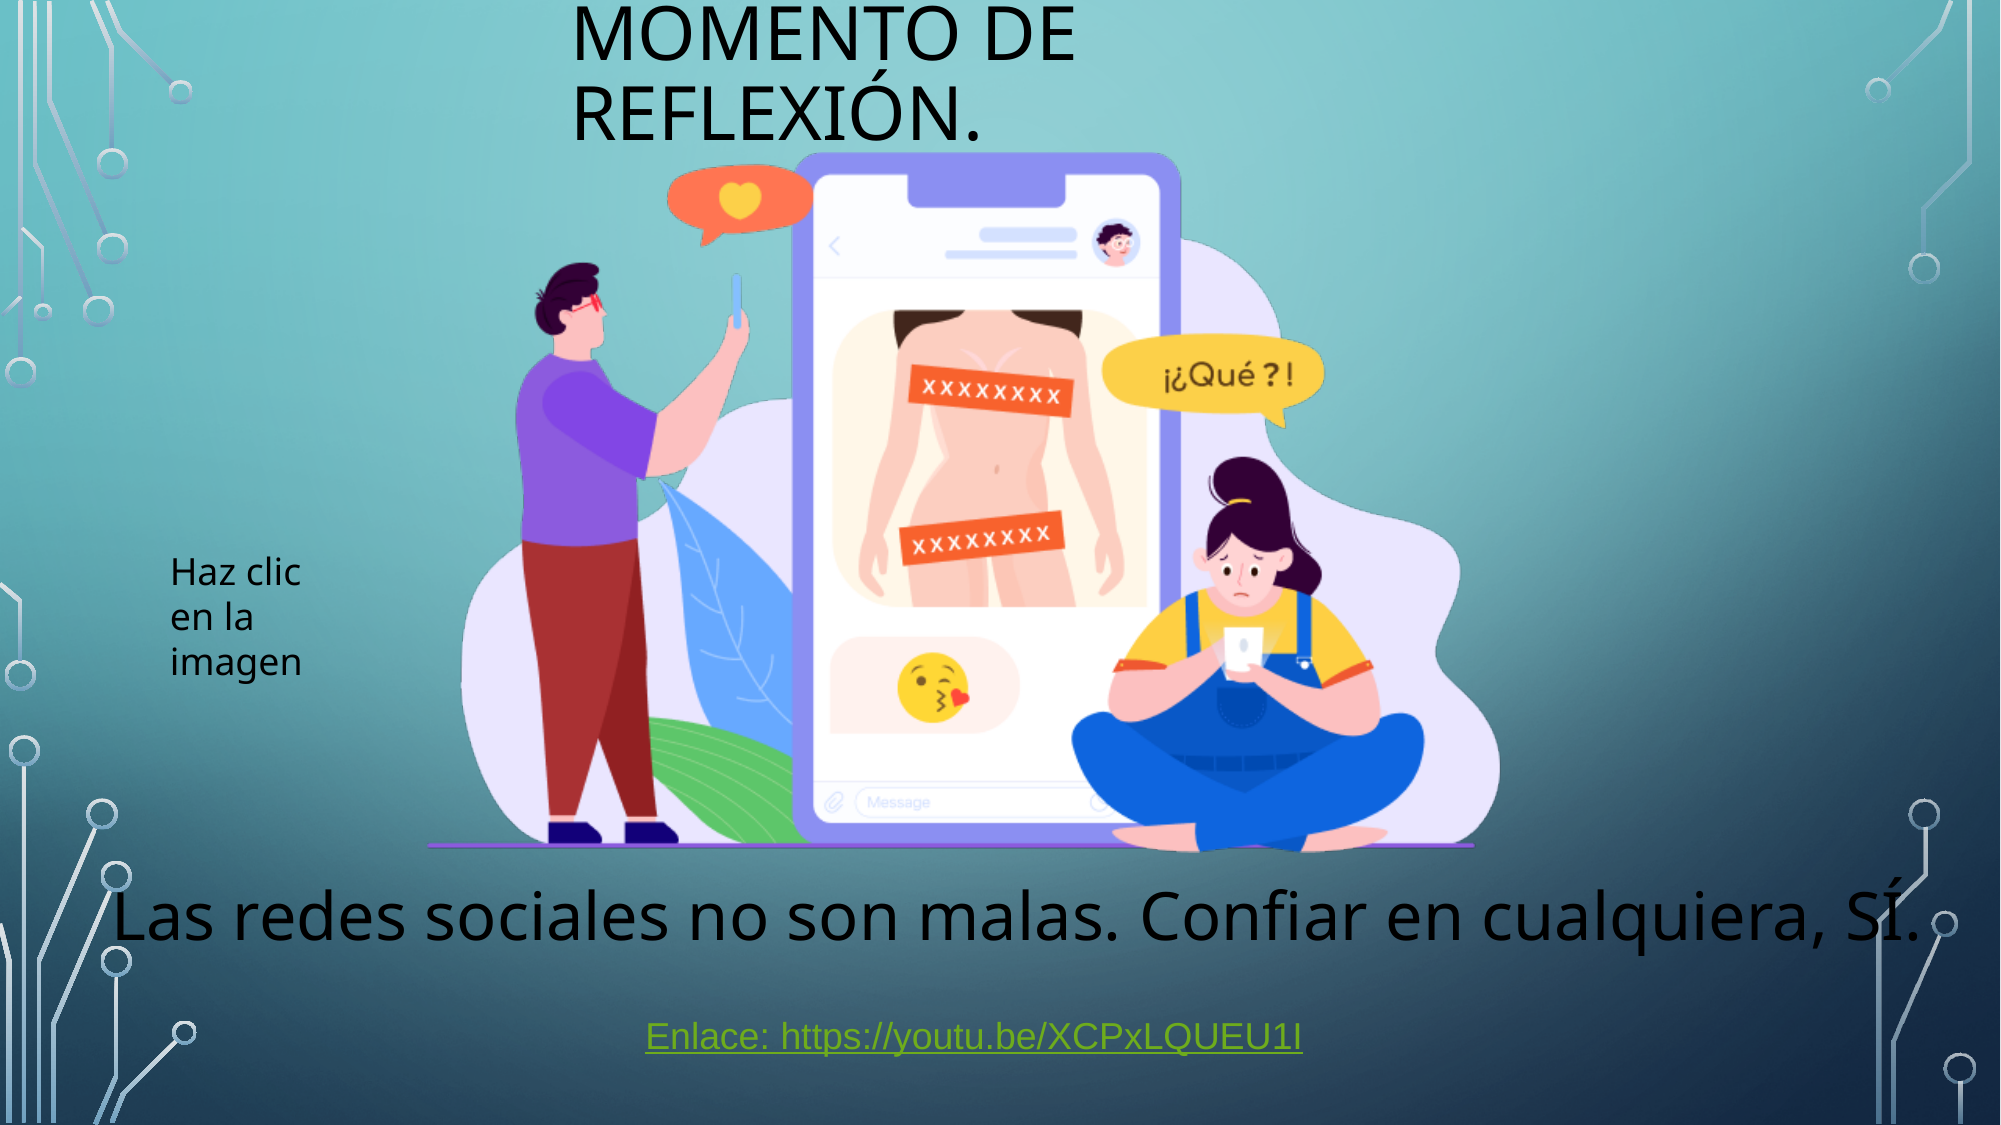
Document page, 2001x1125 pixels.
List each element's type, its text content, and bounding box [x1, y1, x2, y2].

text_box Las redes sociales no son malas. Confiar en cualquiera, SÍ. [96, 866, 1940, 961]
title Momento de reflexión. [555, 0, 1447, 152]
text_box Haz clic en la imagen [154, 540, 370, 691]
text_box Enlace: https://youtu.be/XCPxLQUEU1I [630, 1004, 1319, 1065]
picture [427, 152, 1502, 853]
